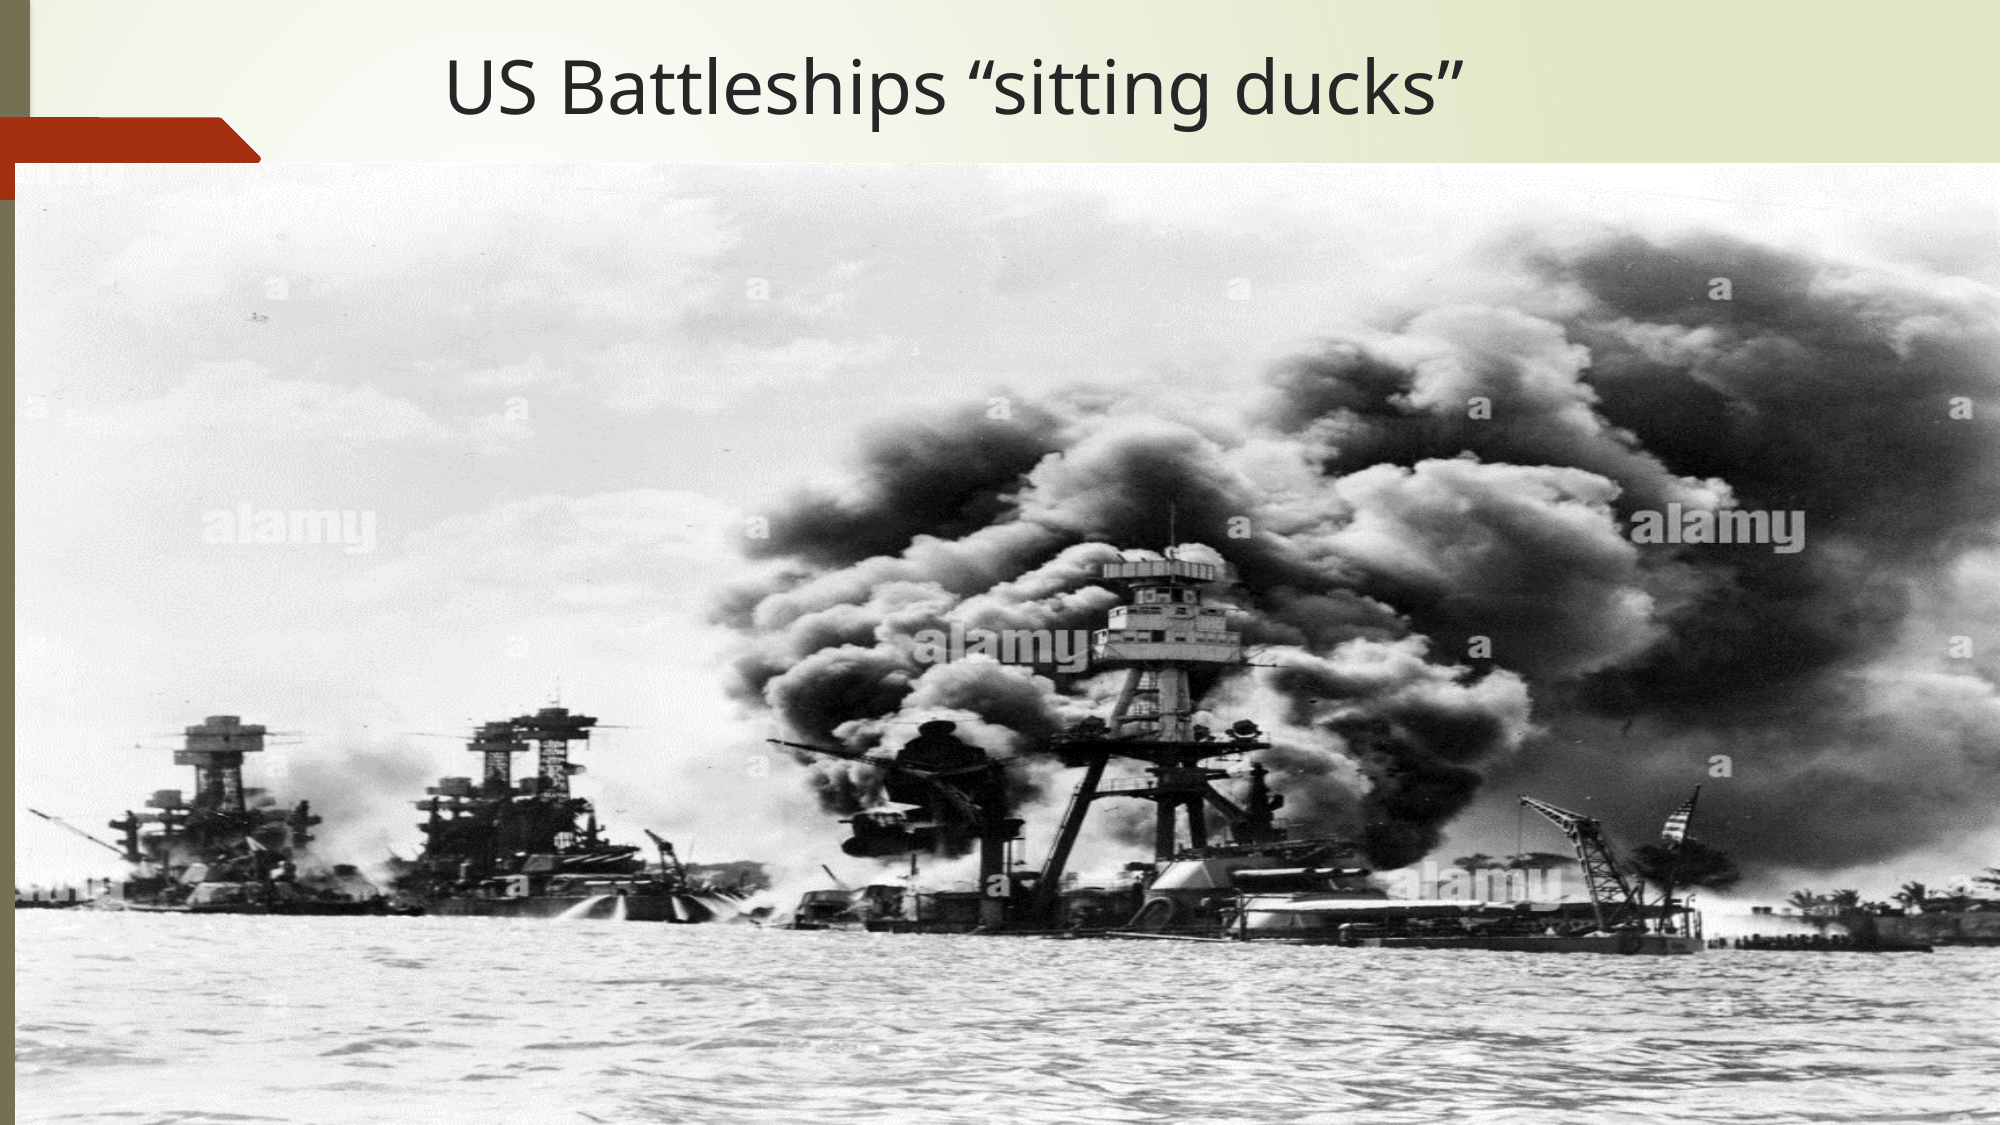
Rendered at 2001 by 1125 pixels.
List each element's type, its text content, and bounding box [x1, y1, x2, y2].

title US Battleships “sitting ducks” [428, 32, 1891, 161]
picture [14, 163, 2000, 1125]
